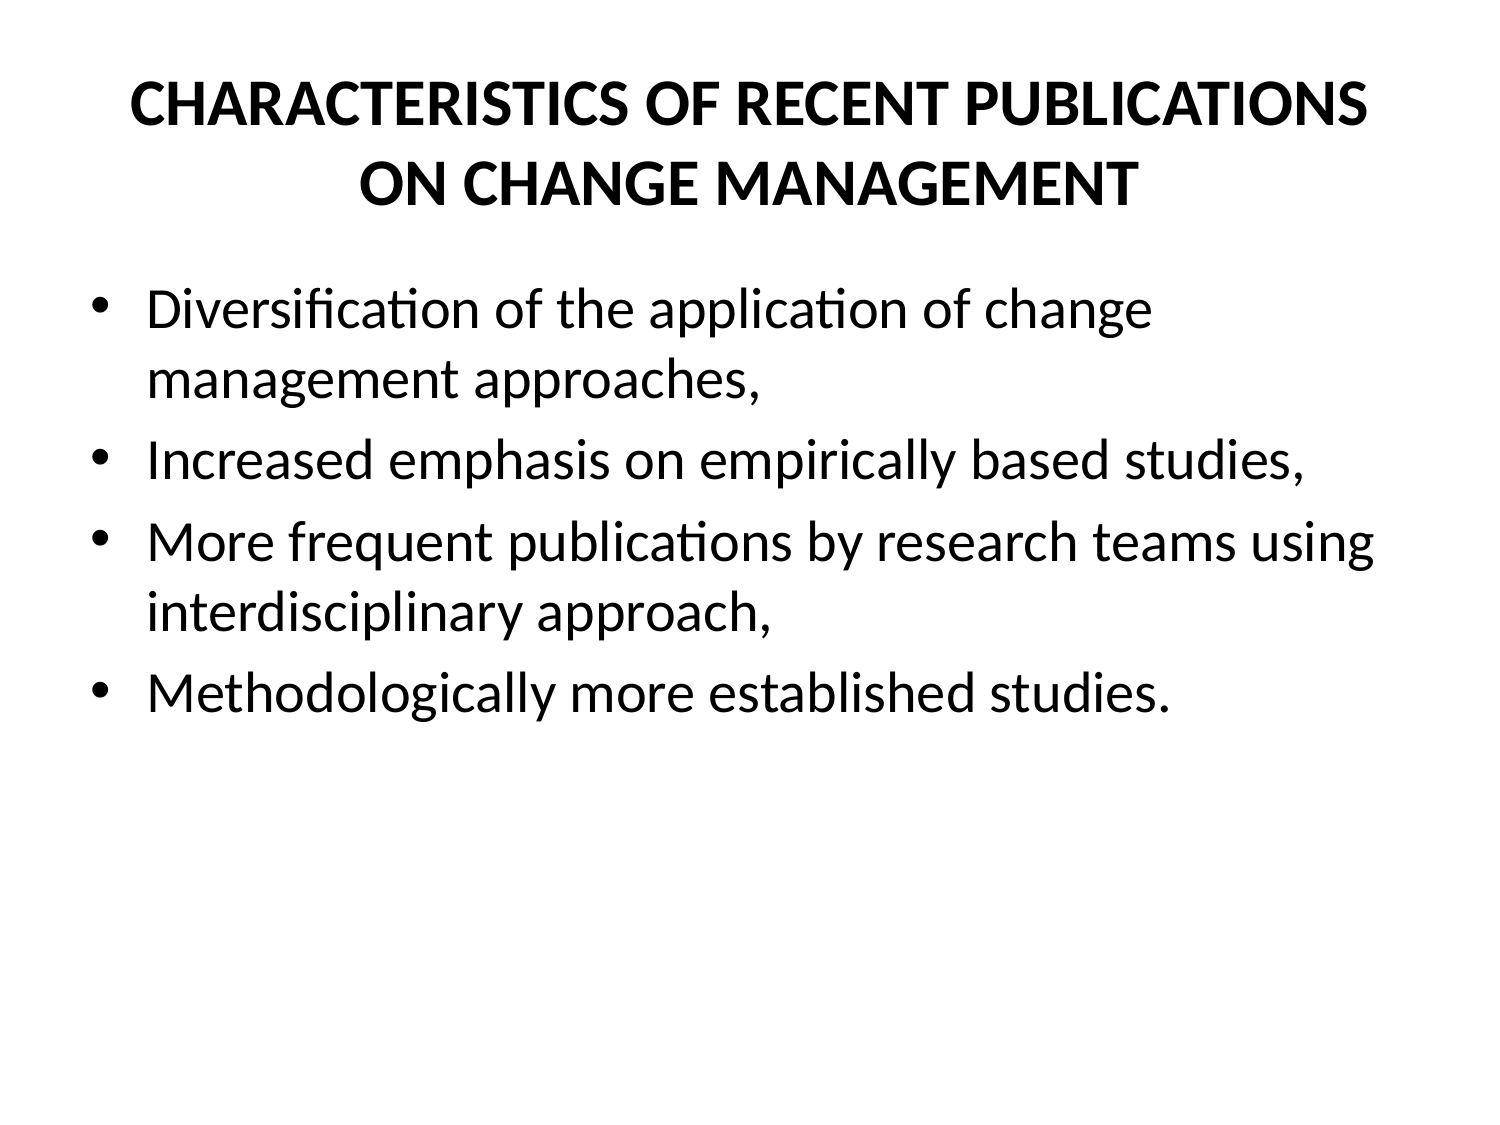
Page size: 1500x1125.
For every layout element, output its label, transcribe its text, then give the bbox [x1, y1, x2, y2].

title CHARACTERISTICS OF RECENT PUBLICATIONS ON CHANGE MANAGEMENT [75, 45, 1425, 233]
list Diversification of the application of change management approaches, Increased emphasis on empirically based studies, More frequent publications by research teams using interdisciplinary approach, Methodologically more established studies. [75, 262, 1425, 1005]
